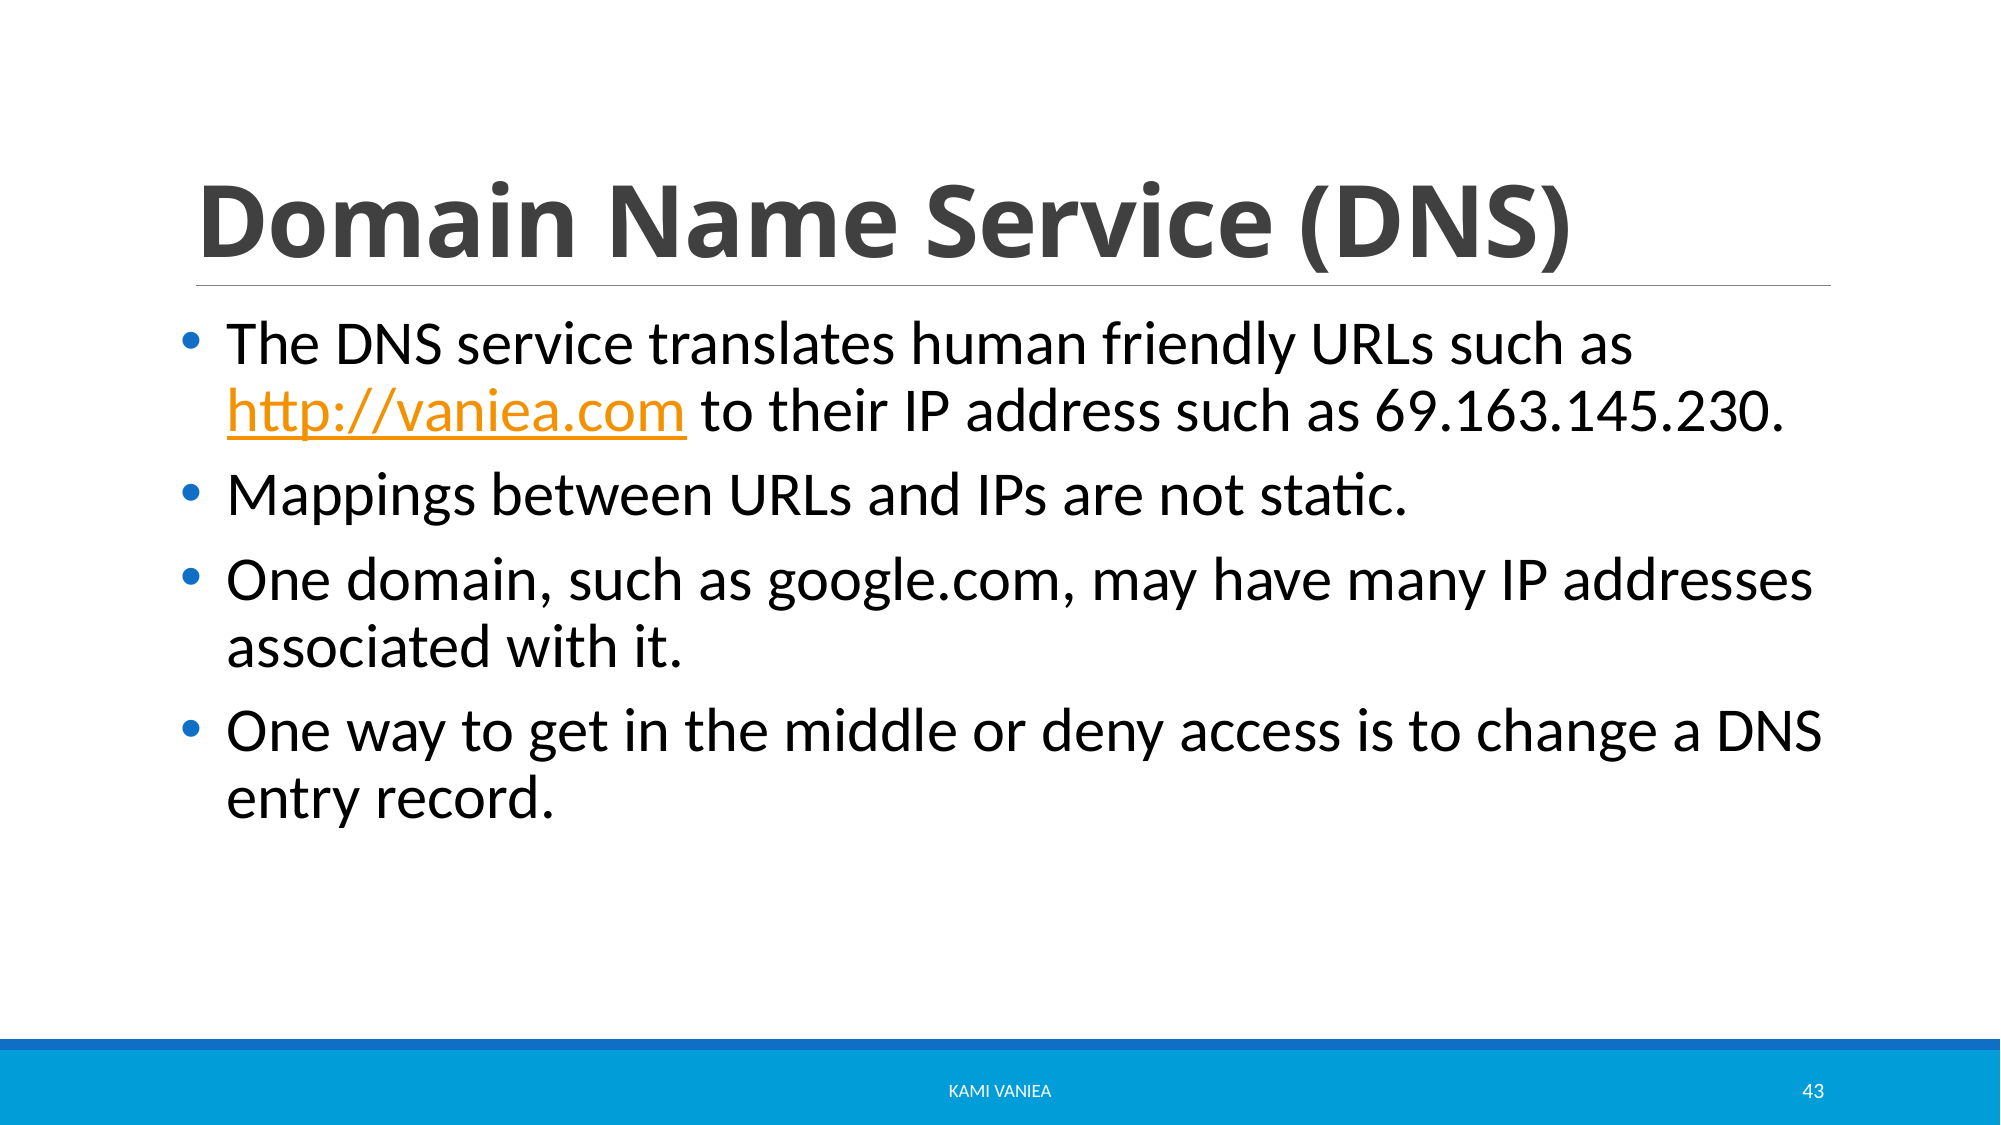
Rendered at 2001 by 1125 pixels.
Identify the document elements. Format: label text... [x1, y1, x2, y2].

slide_number 43 [1624, 1059, 1840, 1120]
list The DNS service translates human friendly URLs such as http://vaniea.com to their IP address such as 69.163.145.230. Mappings between URLs and IPs are not static. One domain, such as google.com, may have many IP addresses associated with it. One way to get in the middle or deny access is to change a DNS entry record. [180, 302, 1830, 963]
title Domain Name Service (DNS) [180, 47, 1830, 285]
footer Kami Vaniea [604, 1059, 1396, 1120]
